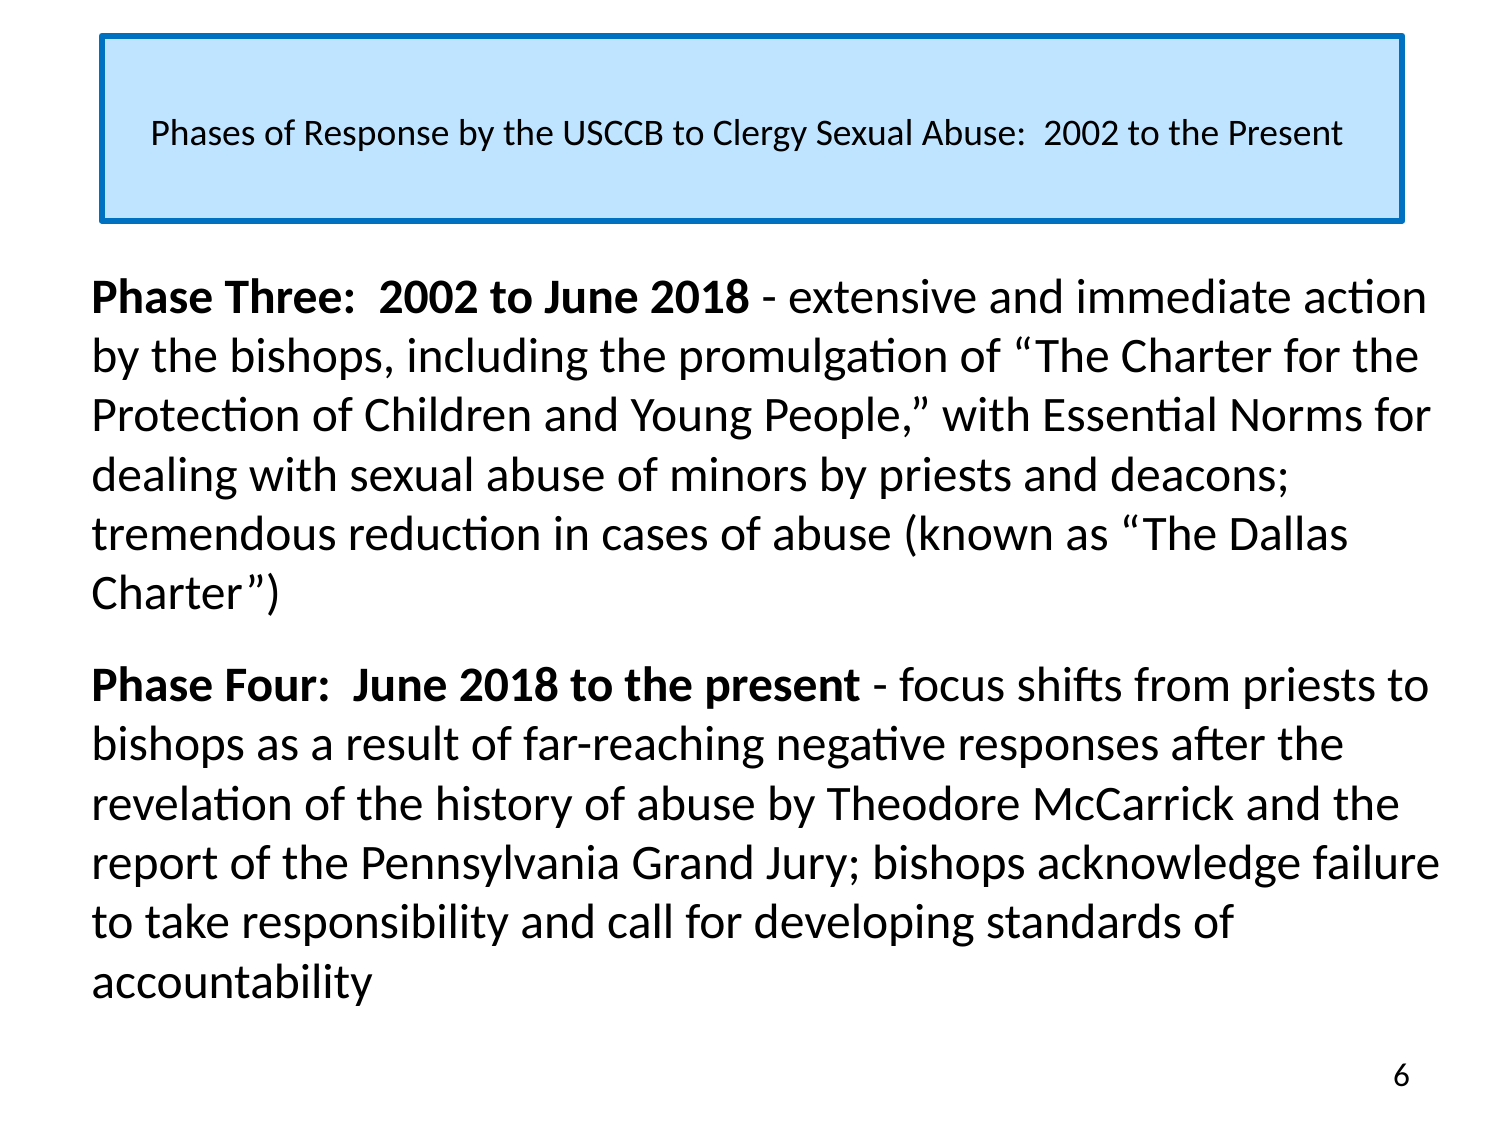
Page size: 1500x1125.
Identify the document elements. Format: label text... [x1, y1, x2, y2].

list Phase Three: 2002 to June 2018 - extensive and immediate action by the bishops, including the promulgation of “The Charter for the Protection of Children and Young People,” with Essential Norms for dealing with sexual abuse of minors by priests and deacons; tremendous reduction in cases of abuse (known as “The Dallas Charter”) Phase Four: June 2018 to the present - focus shifts from priests to bishops as a result of far-reaching negative responses after the revelation of the history of abuse by Theodore McCarrick and the report of the Pennsylvania Grand Jury; bishops acknowledge failure to take responsibility and call for developing standards of accountability [76, 256, 1462, 1021]
slide_number 6 [1074, 1042, 1425, 1103]
title Phases of Response by the USCCB to Clergy Sexual Abuse: 2002 to the Present [101, 35, 1403, 221]
